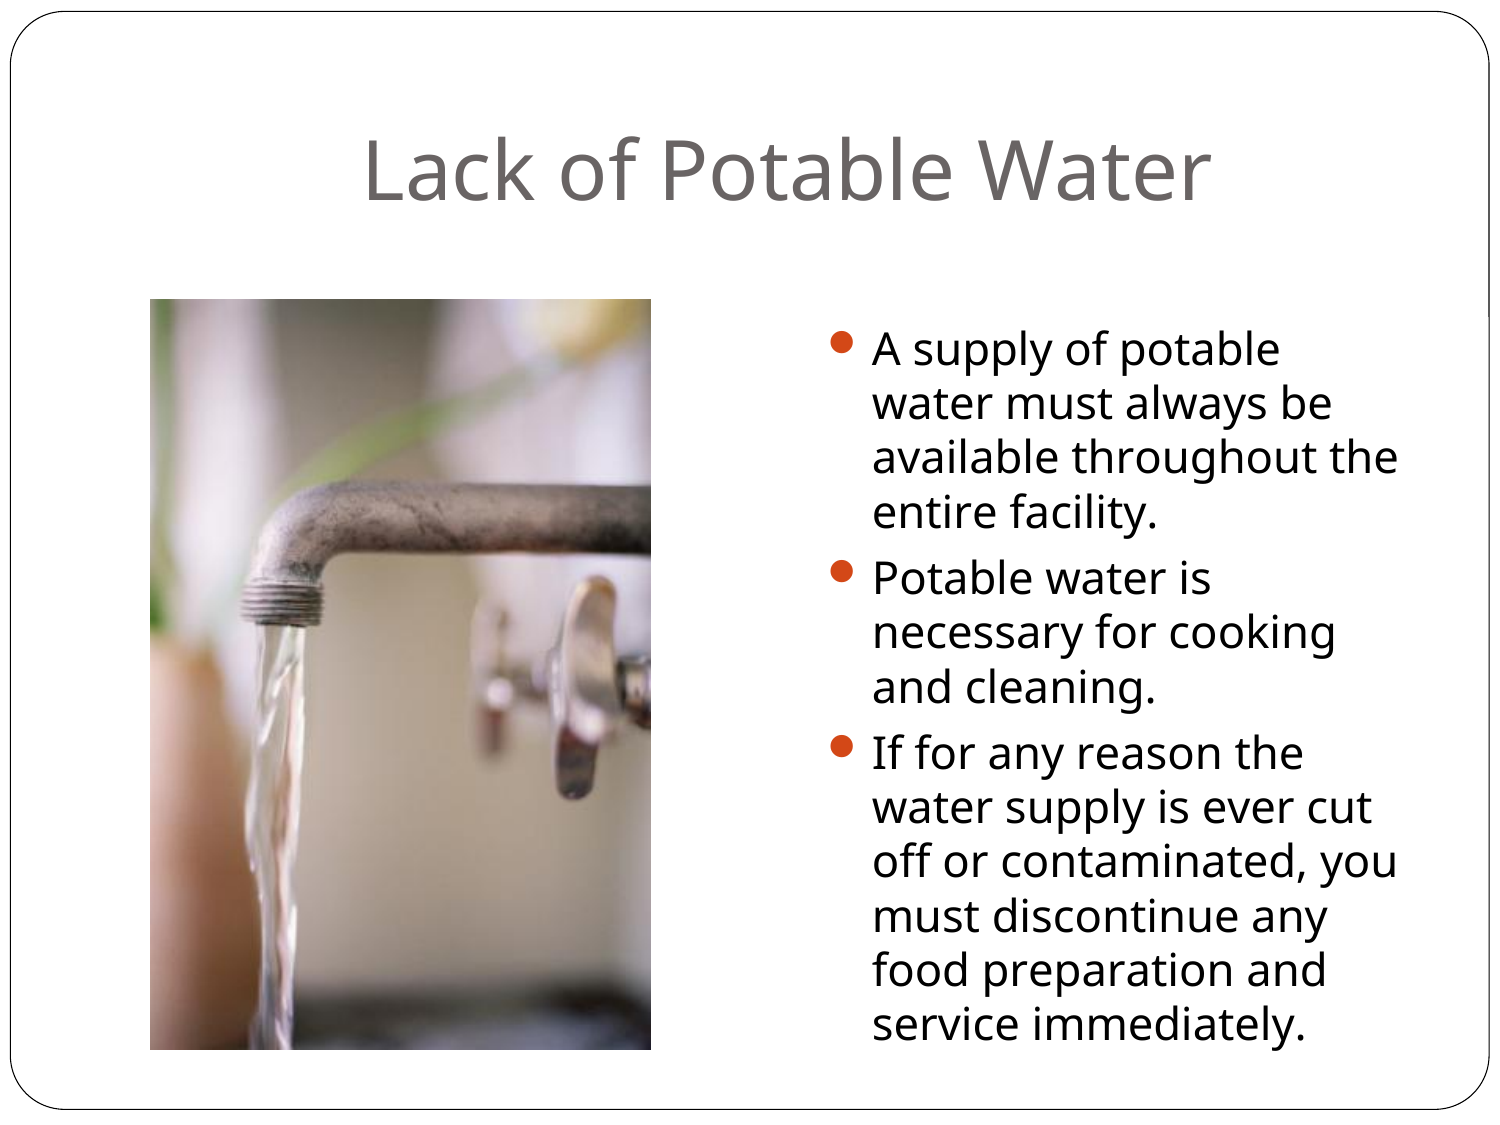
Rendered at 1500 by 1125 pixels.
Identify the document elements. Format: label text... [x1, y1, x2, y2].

picture [149, 299, 650, 1050]
title Lack of Potable Water [150, 45, 1425, 233]
text_box A supply of potable water must always be available throughout the entire facility. Potable water is necessary for cooking and cleaning. If for any reason the water supply is ever cut off or contaminated, you must discontinue any food preparation and service immediately. [812, 312, 1428, 1063]
